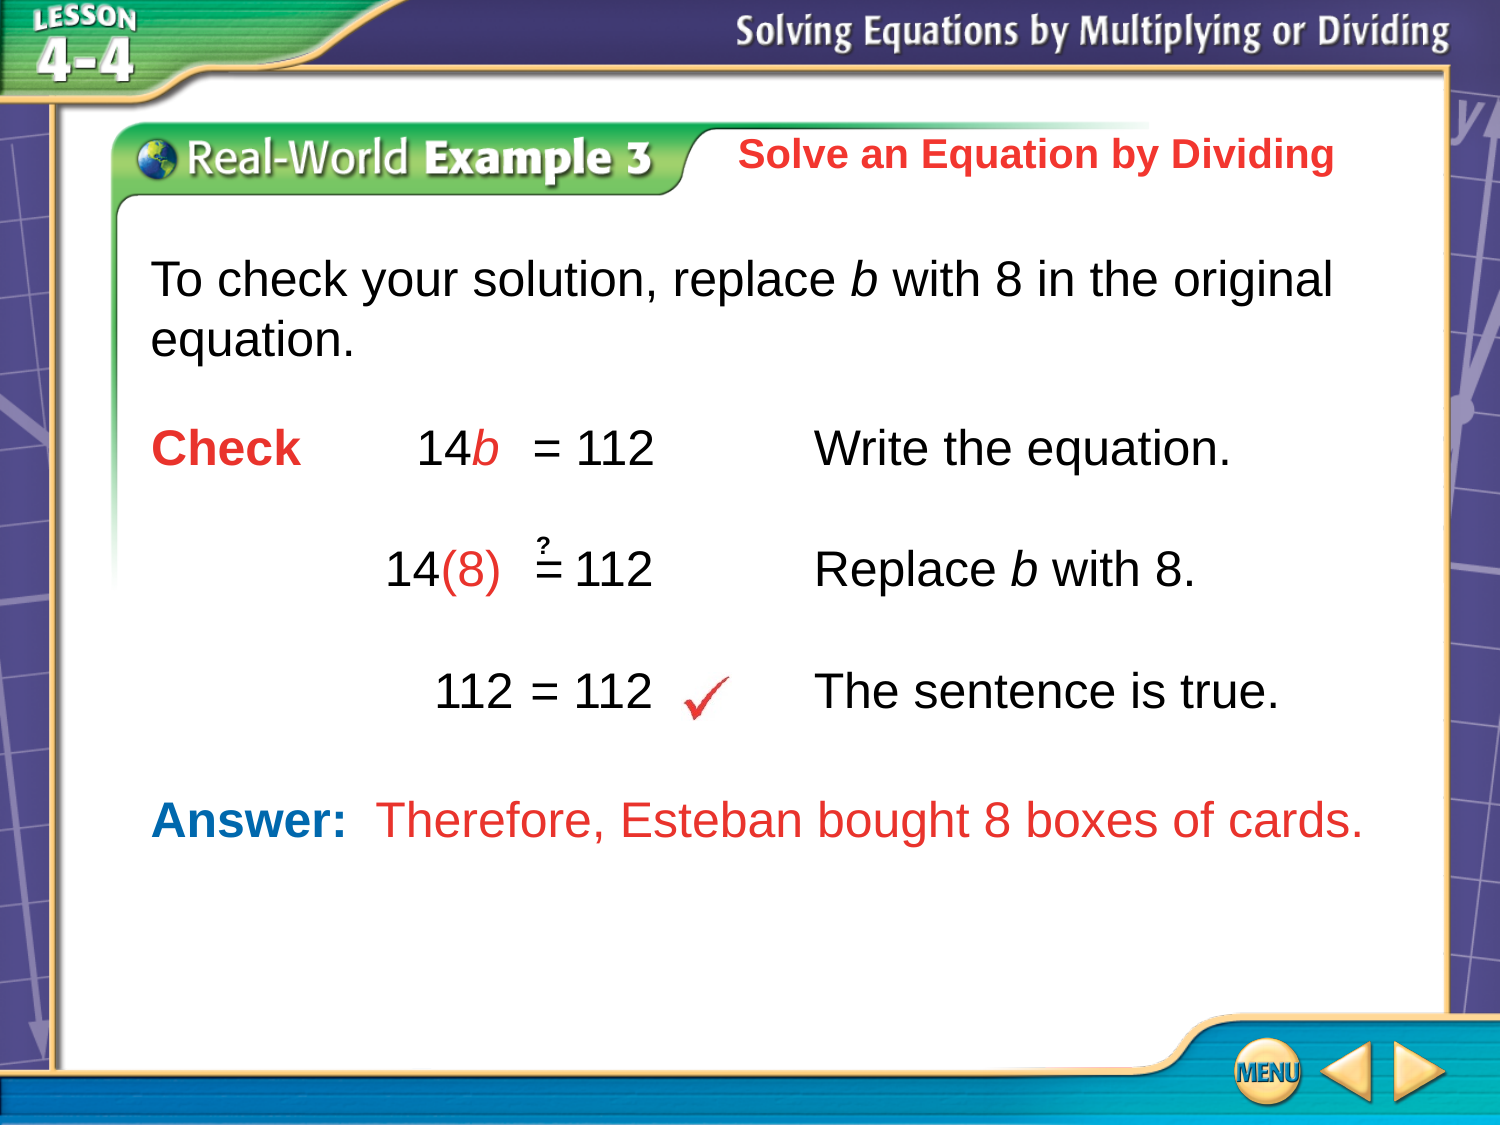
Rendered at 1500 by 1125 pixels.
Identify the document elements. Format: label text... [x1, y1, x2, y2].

text_box 112 = 112 The sentence is true. [144, 665, 687, 720]
text_box Answer: Therefore, Esteban bought 8 boxes of cards. [87, 787, 1428, 848]
picture [1003, 1024, 1500, 1117]
picture [0, 0, 1500, 1125]
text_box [144, 532, 1441, 617]
text_box 112 = 112 The sentence is true. [730, 665, 1441, 720]
text_box Solve an Equation by Dividing [731, 126, 1390, 177]
list To check your solution, replace b with 8 in the original equation. [87, 246, 1438, 663]
